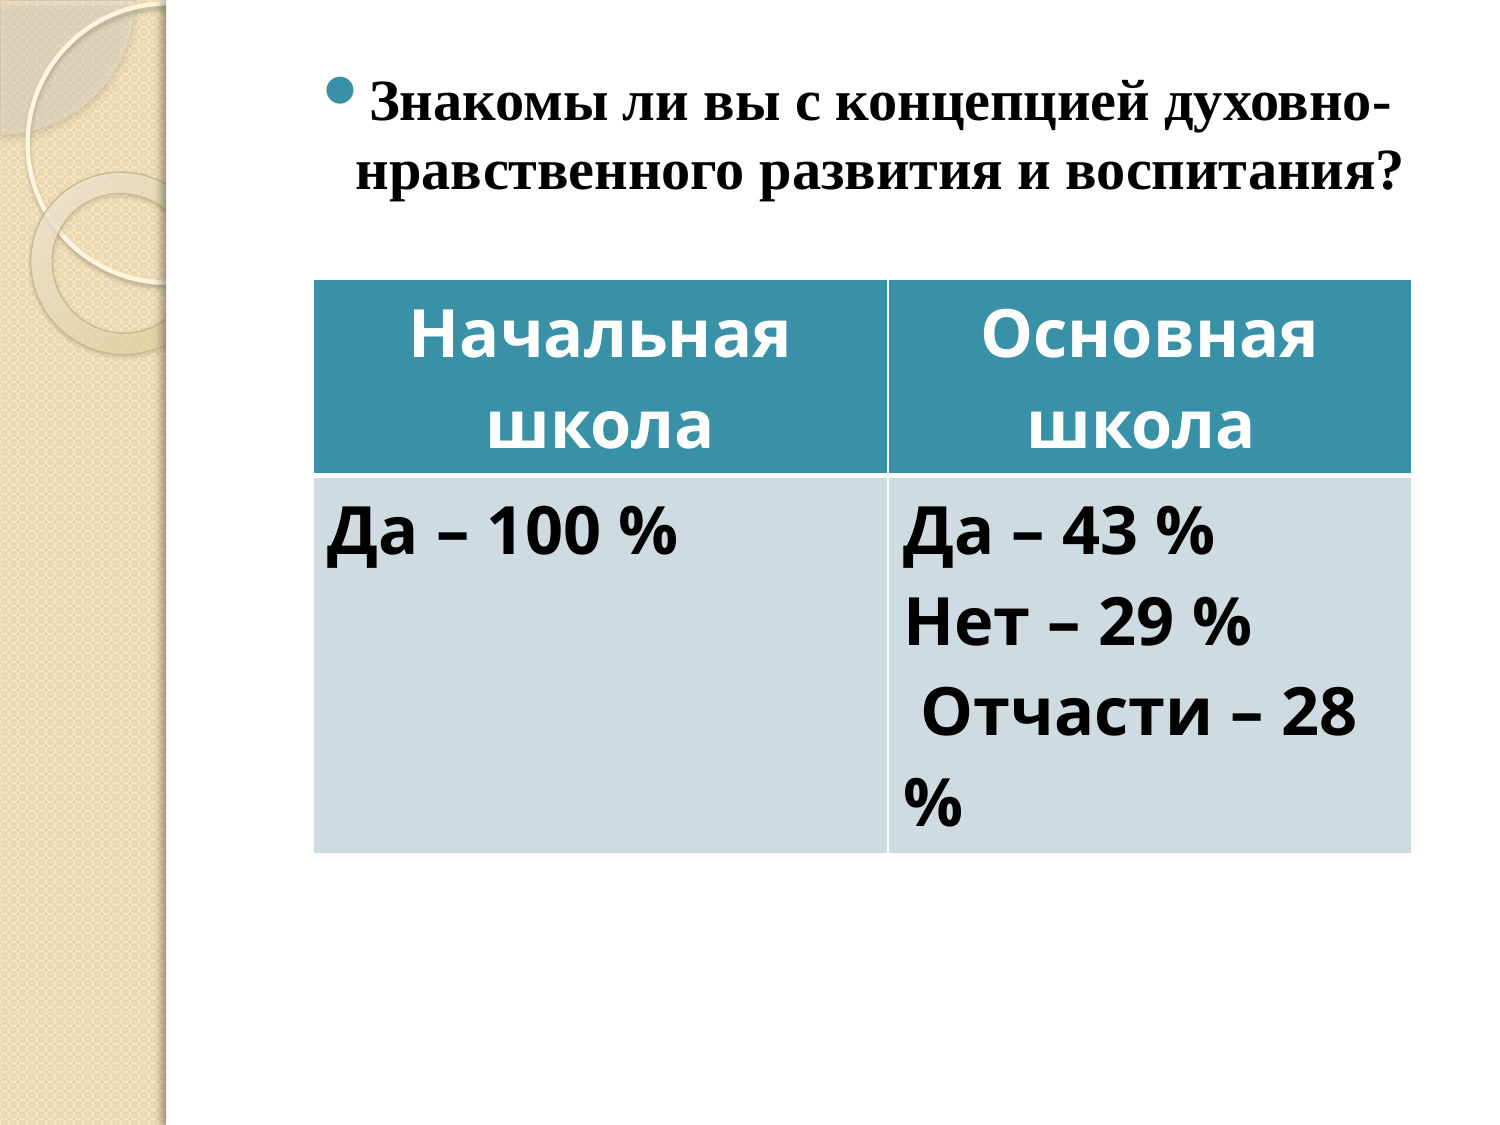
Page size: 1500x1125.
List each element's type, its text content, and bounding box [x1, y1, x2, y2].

table_header Начальная школа [314, 280, 887, 473]
table_cell Да – 43 % Нет – 29 % Отчасти – 28 % [889, 478, 1411, 853]
table_cell Да – 100 % [314, 478, 887, 853]
list Знакомы ли вы с концепцией духовно-нравственного развития и воспитания? [235, 54, 1466, 1025]
table_header Основная школа [889, 280, 1411, 473]
